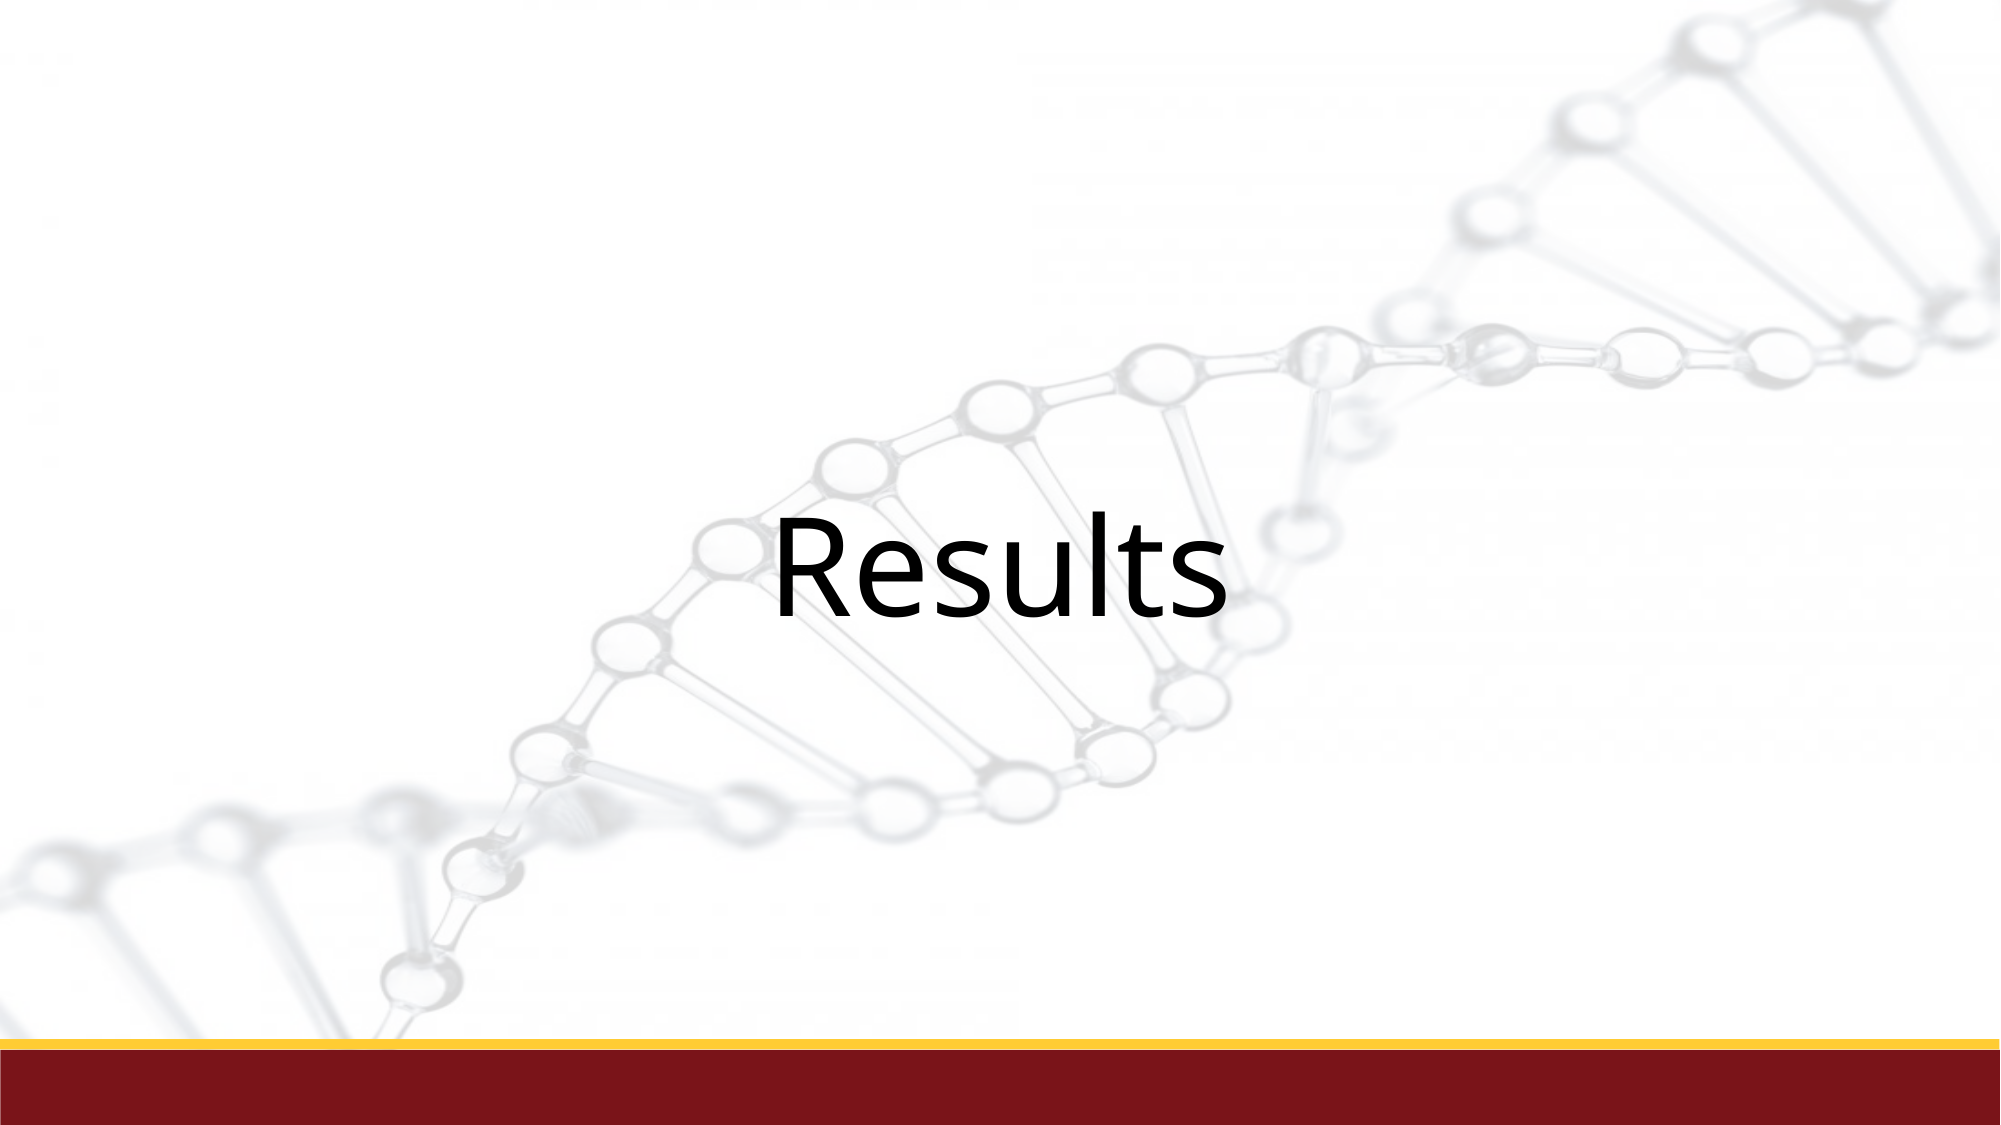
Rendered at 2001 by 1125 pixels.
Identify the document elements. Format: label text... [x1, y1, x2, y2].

text_box Results [752, 471, 1248, 652]
